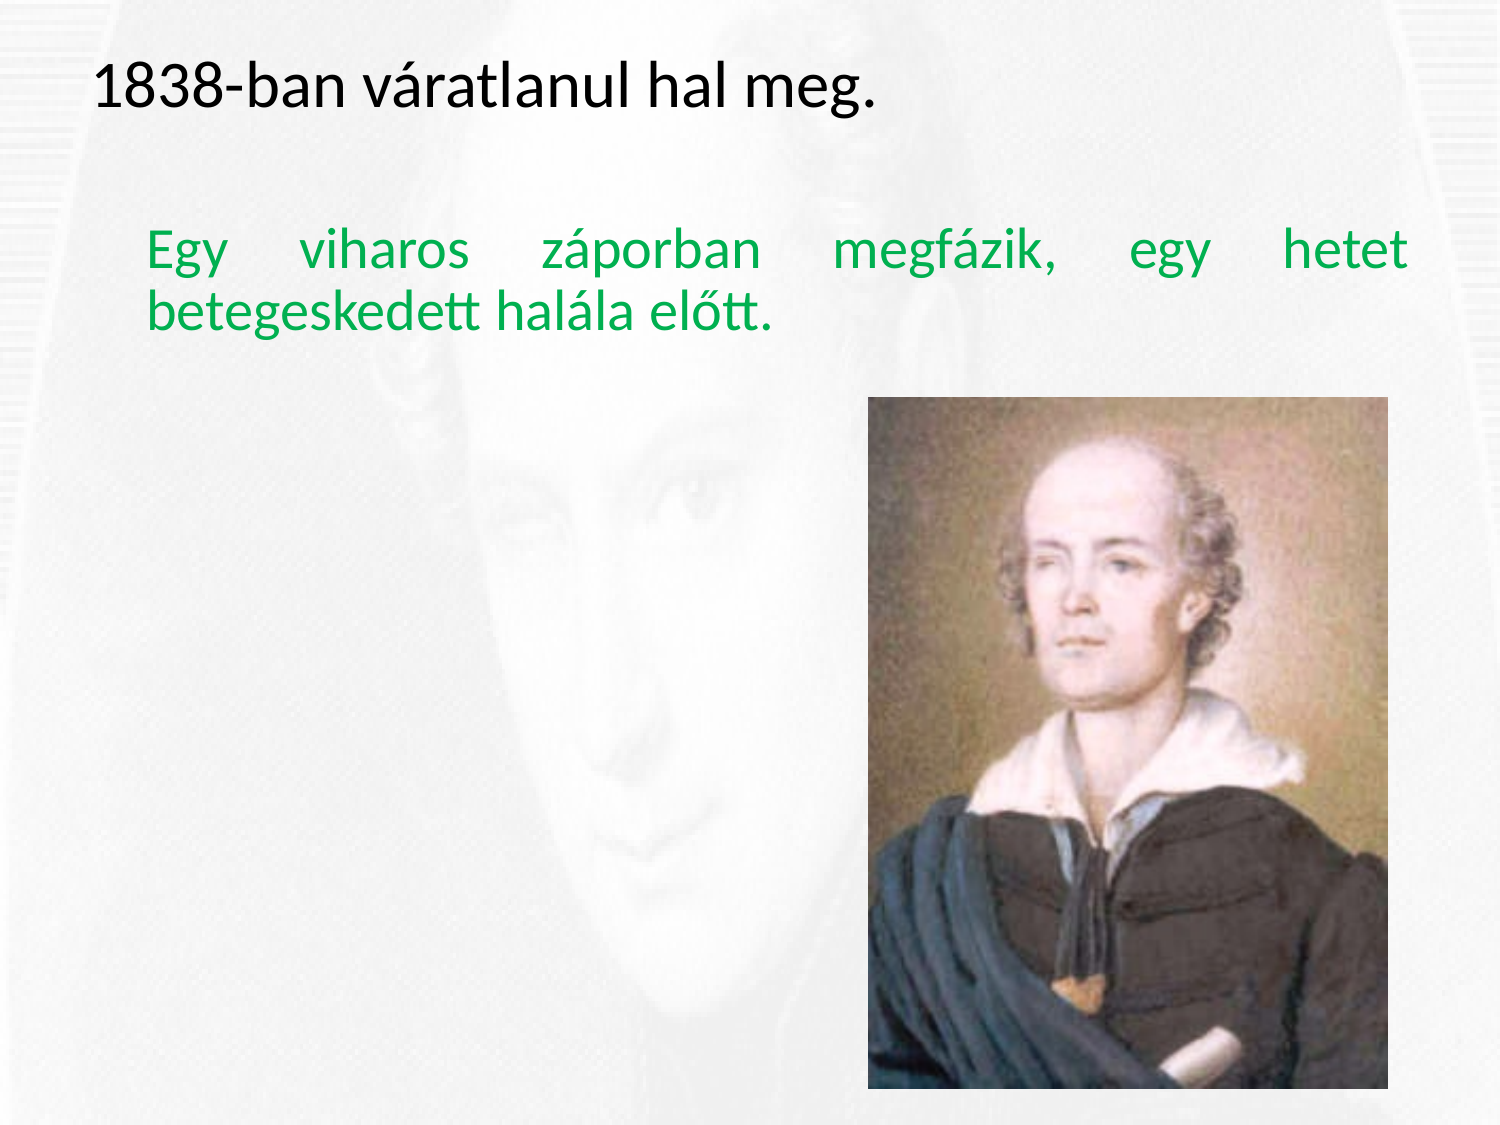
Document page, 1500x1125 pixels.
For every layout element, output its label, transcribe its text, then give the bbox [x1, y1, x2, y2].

list 1838-ban váratlanul hal meg. Egy viharos záporban megfázik, egy hetet betegeskedett halála előtt. [75, 42, 1425, 1010]
picture [868, 397, 1388, 1089]
